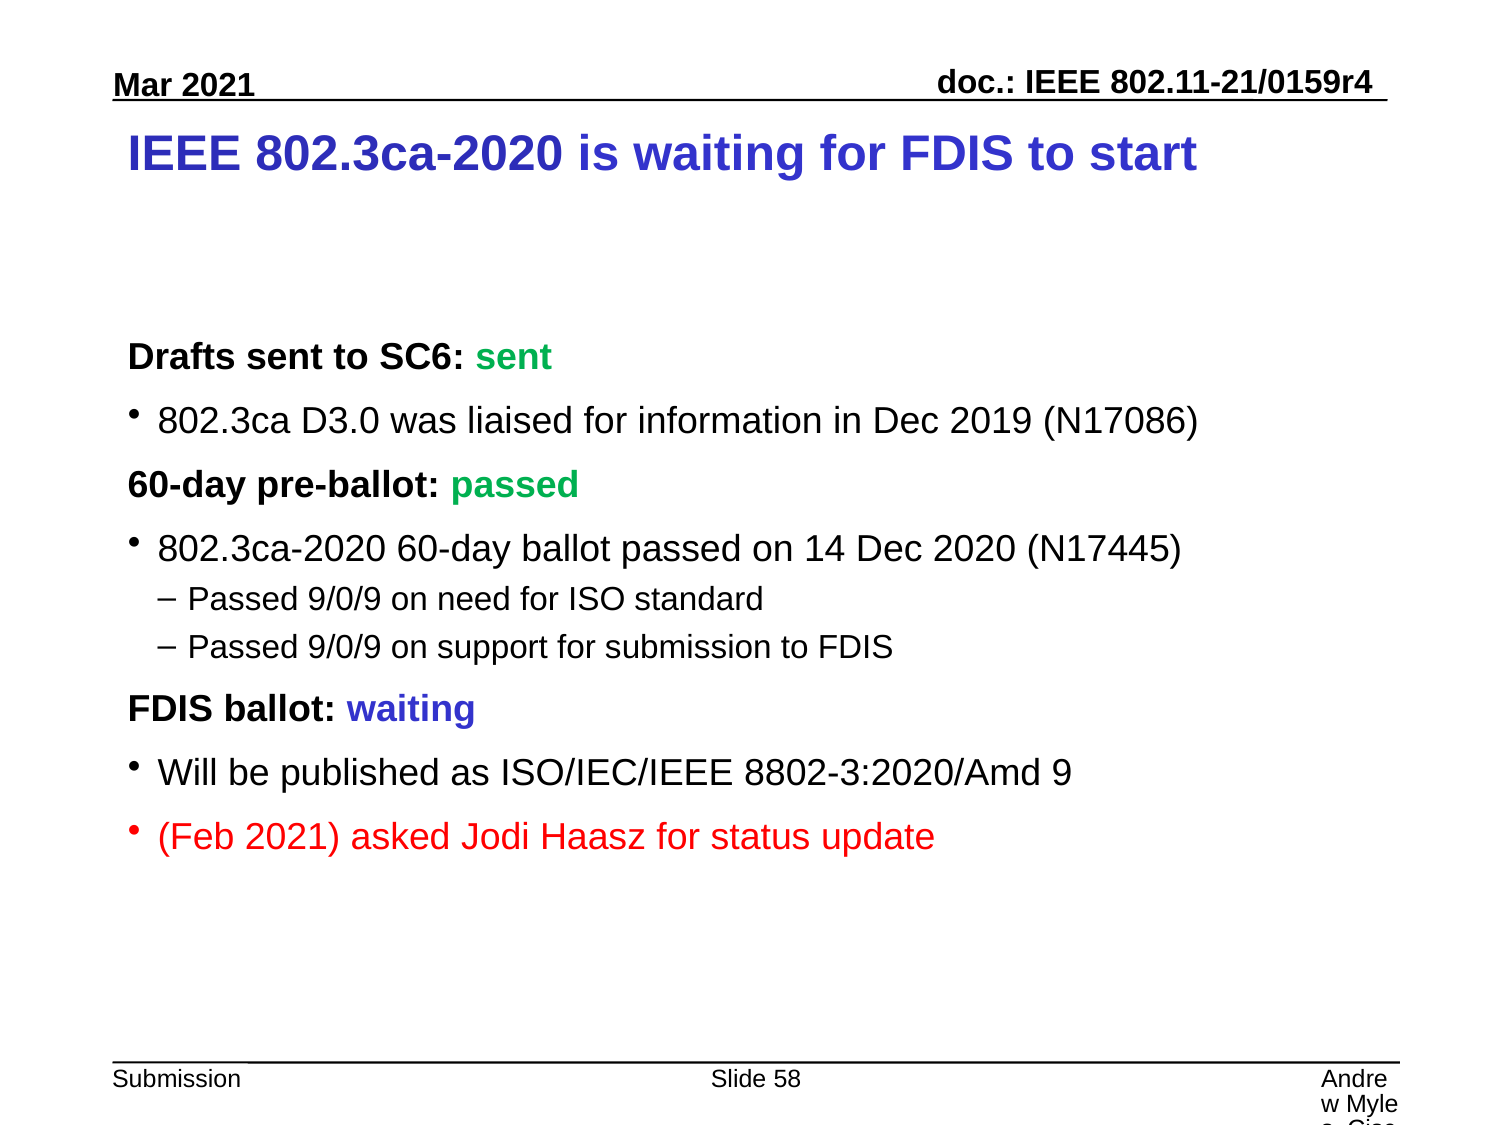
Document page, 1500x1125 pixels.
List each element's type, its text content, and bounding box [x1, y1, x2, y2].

title IEEE 802.3ca-2020 is waiting for FDIS to start [112, 112, 1388, 288]
list Drafts sent to SC6: sent 802.3ca D3.0 was liaised for information in Dec 2019 (N17086) 60-day pre-ballot: passed 802.3ca-2020 60-day ballot passed on 14 Dec 2020 (N17445) Passed 9/0/9 on need for ISO standard Passed 9/0/9 on support for submission to FDIS FDIS ballot: waiting Will be published as ISO/IEC/IEEE 8802-3:2020/Amd 9 (Feb 2021) asked Jodi Haasz for status update [112, 324, 1388, 1000]
footer Andrew Myles, Cisco [1320, 1061, 1402, 1093]
slide_number Slide 58 [709, 1061, 803, 1093]
